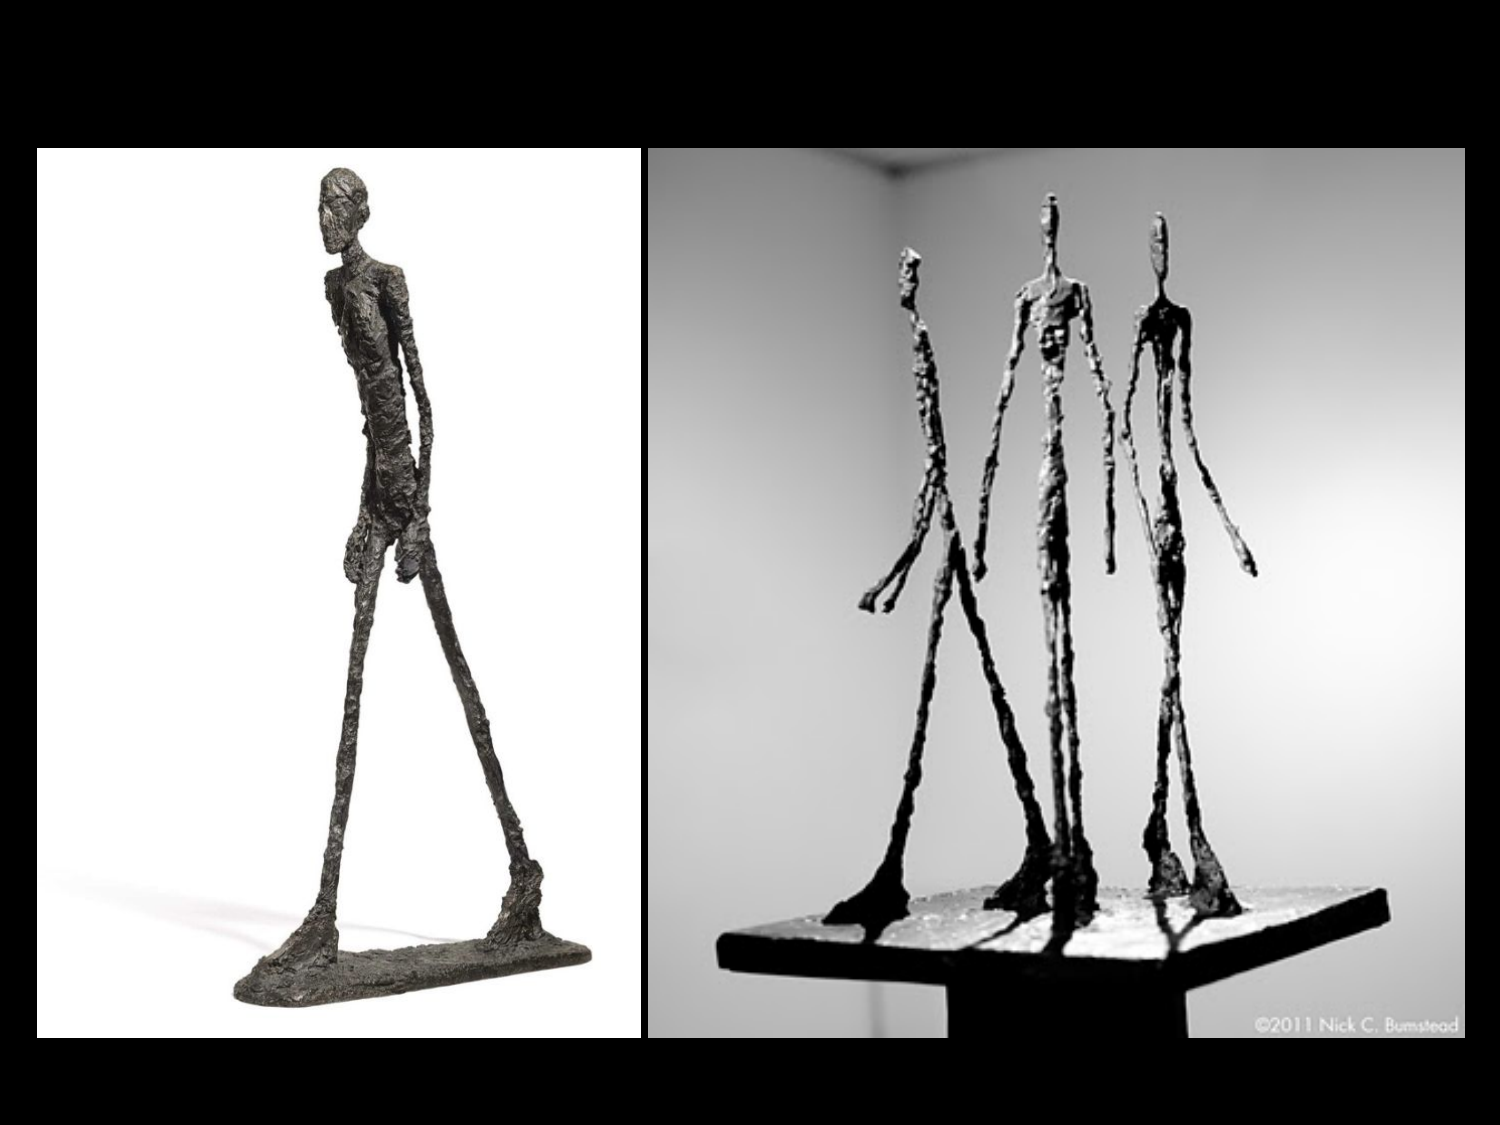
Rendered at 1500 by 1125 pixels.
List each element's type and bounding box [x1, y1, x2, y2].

picture [37, 148, 642, 1038]
picture [648, 148, 1465, 1038]
